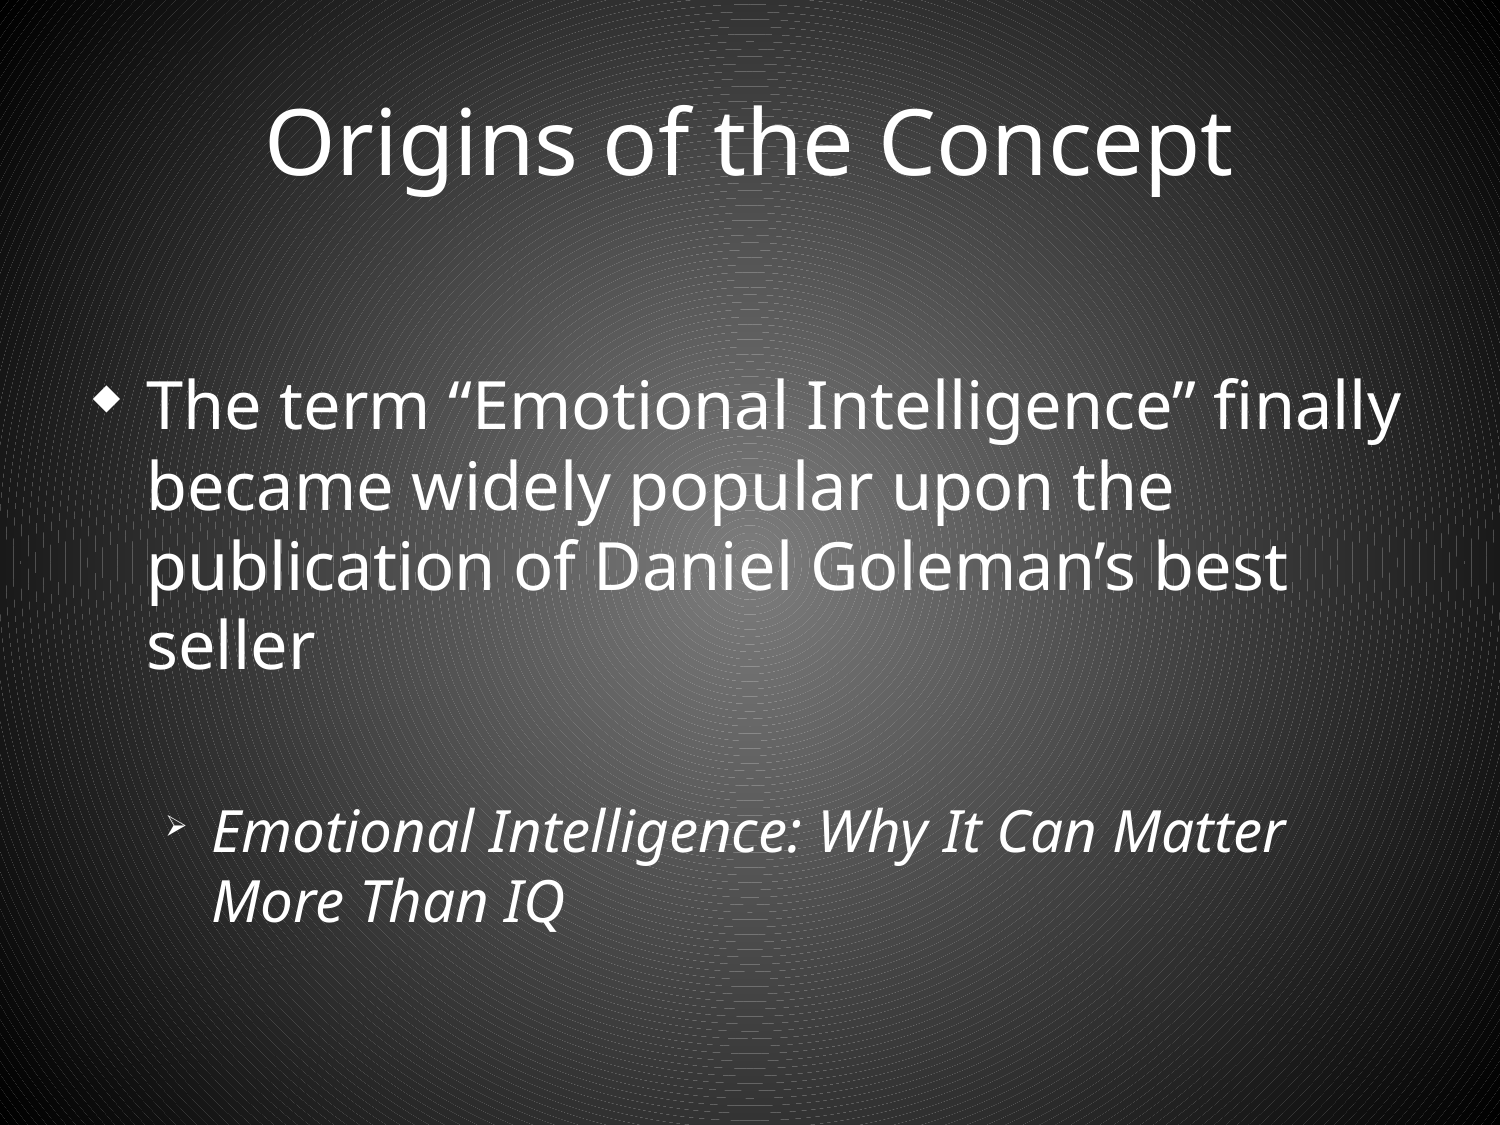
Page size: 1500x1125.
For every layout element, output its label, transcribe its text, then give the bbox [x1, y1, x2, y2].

title Origins of the Concept [74, 44, 1426, 233]
list The term “Emotional Intelligence” finally became widely popular upon the publication of Daniel Goleman’s best seller Emotional Intelligence: Why It Can Matter More Than IQ ** [74, 262, 1426, 1125]
